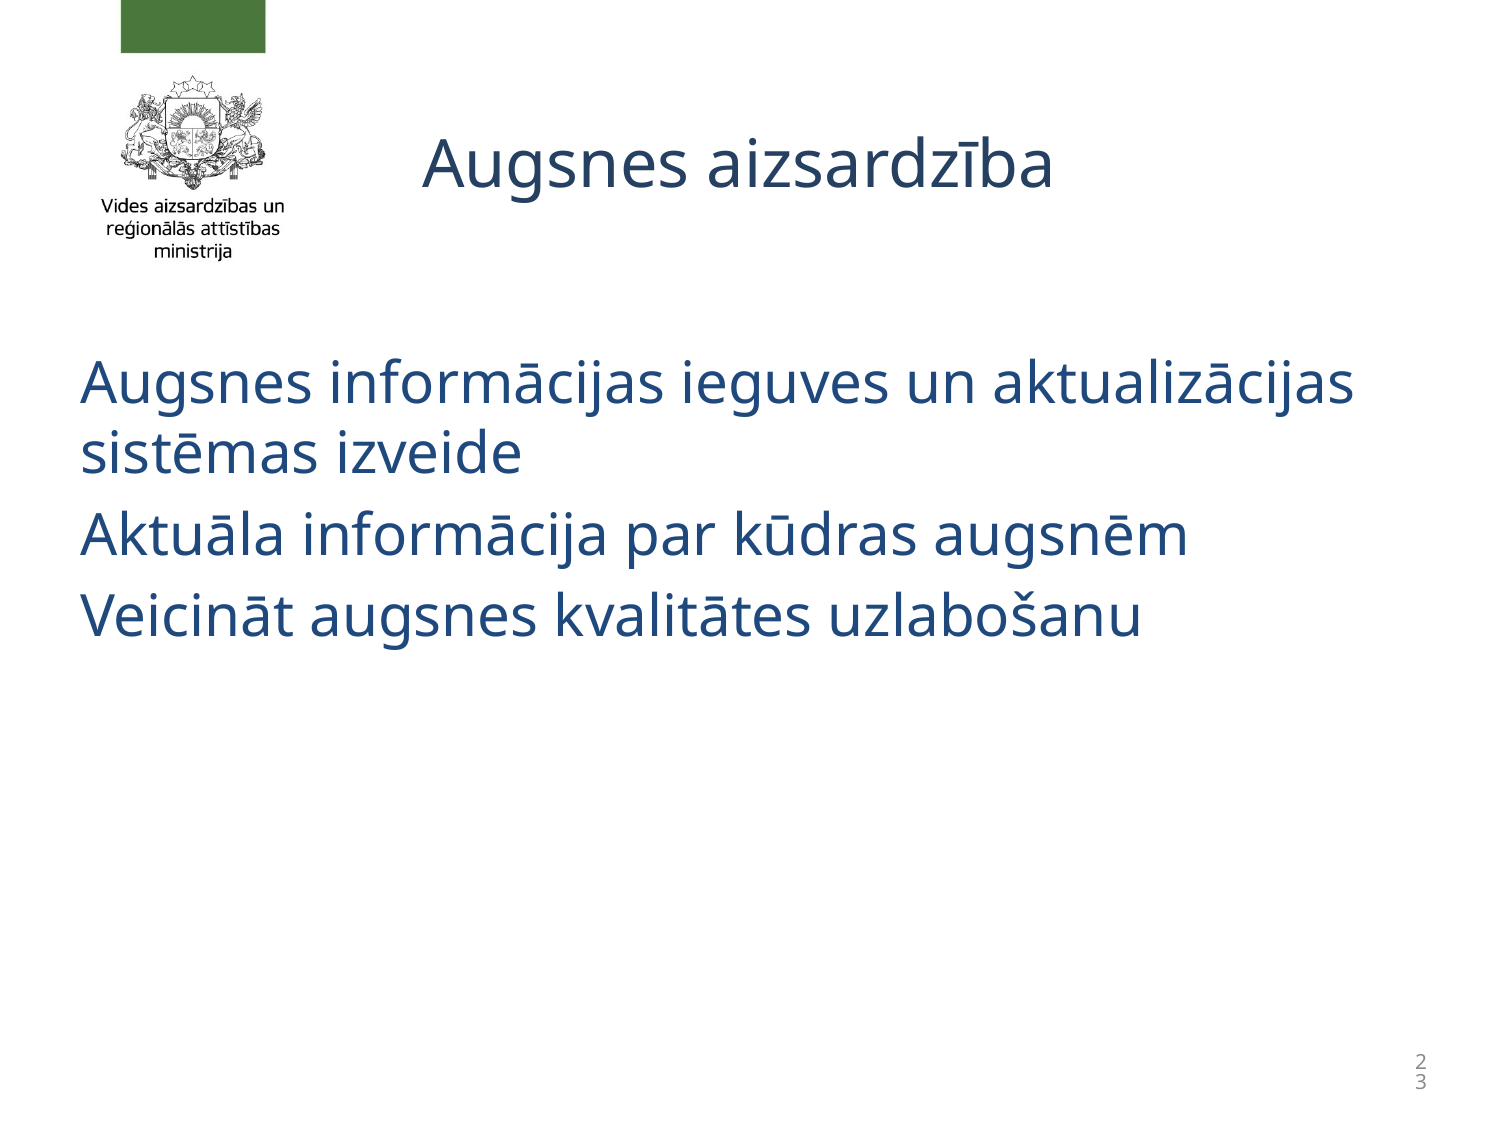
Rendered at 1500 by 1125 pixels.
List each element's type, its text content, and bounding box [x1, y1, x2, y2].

picture [48, 0, 338, 321]
text_box Augsnes aizsardzība [407, 113, 1447, 209]
slide_number 23 [1400, 1037, 1450, 1088]
list Augsnes informācijas ieguves un aktualizācijas sistēmas izveide Aktuāla informācija par kūdras augsnēm Veicināt augsnes kvalitātes uzlabošanu [64, 338, 1447, 947]
title [336, 78, 1500, 249]
